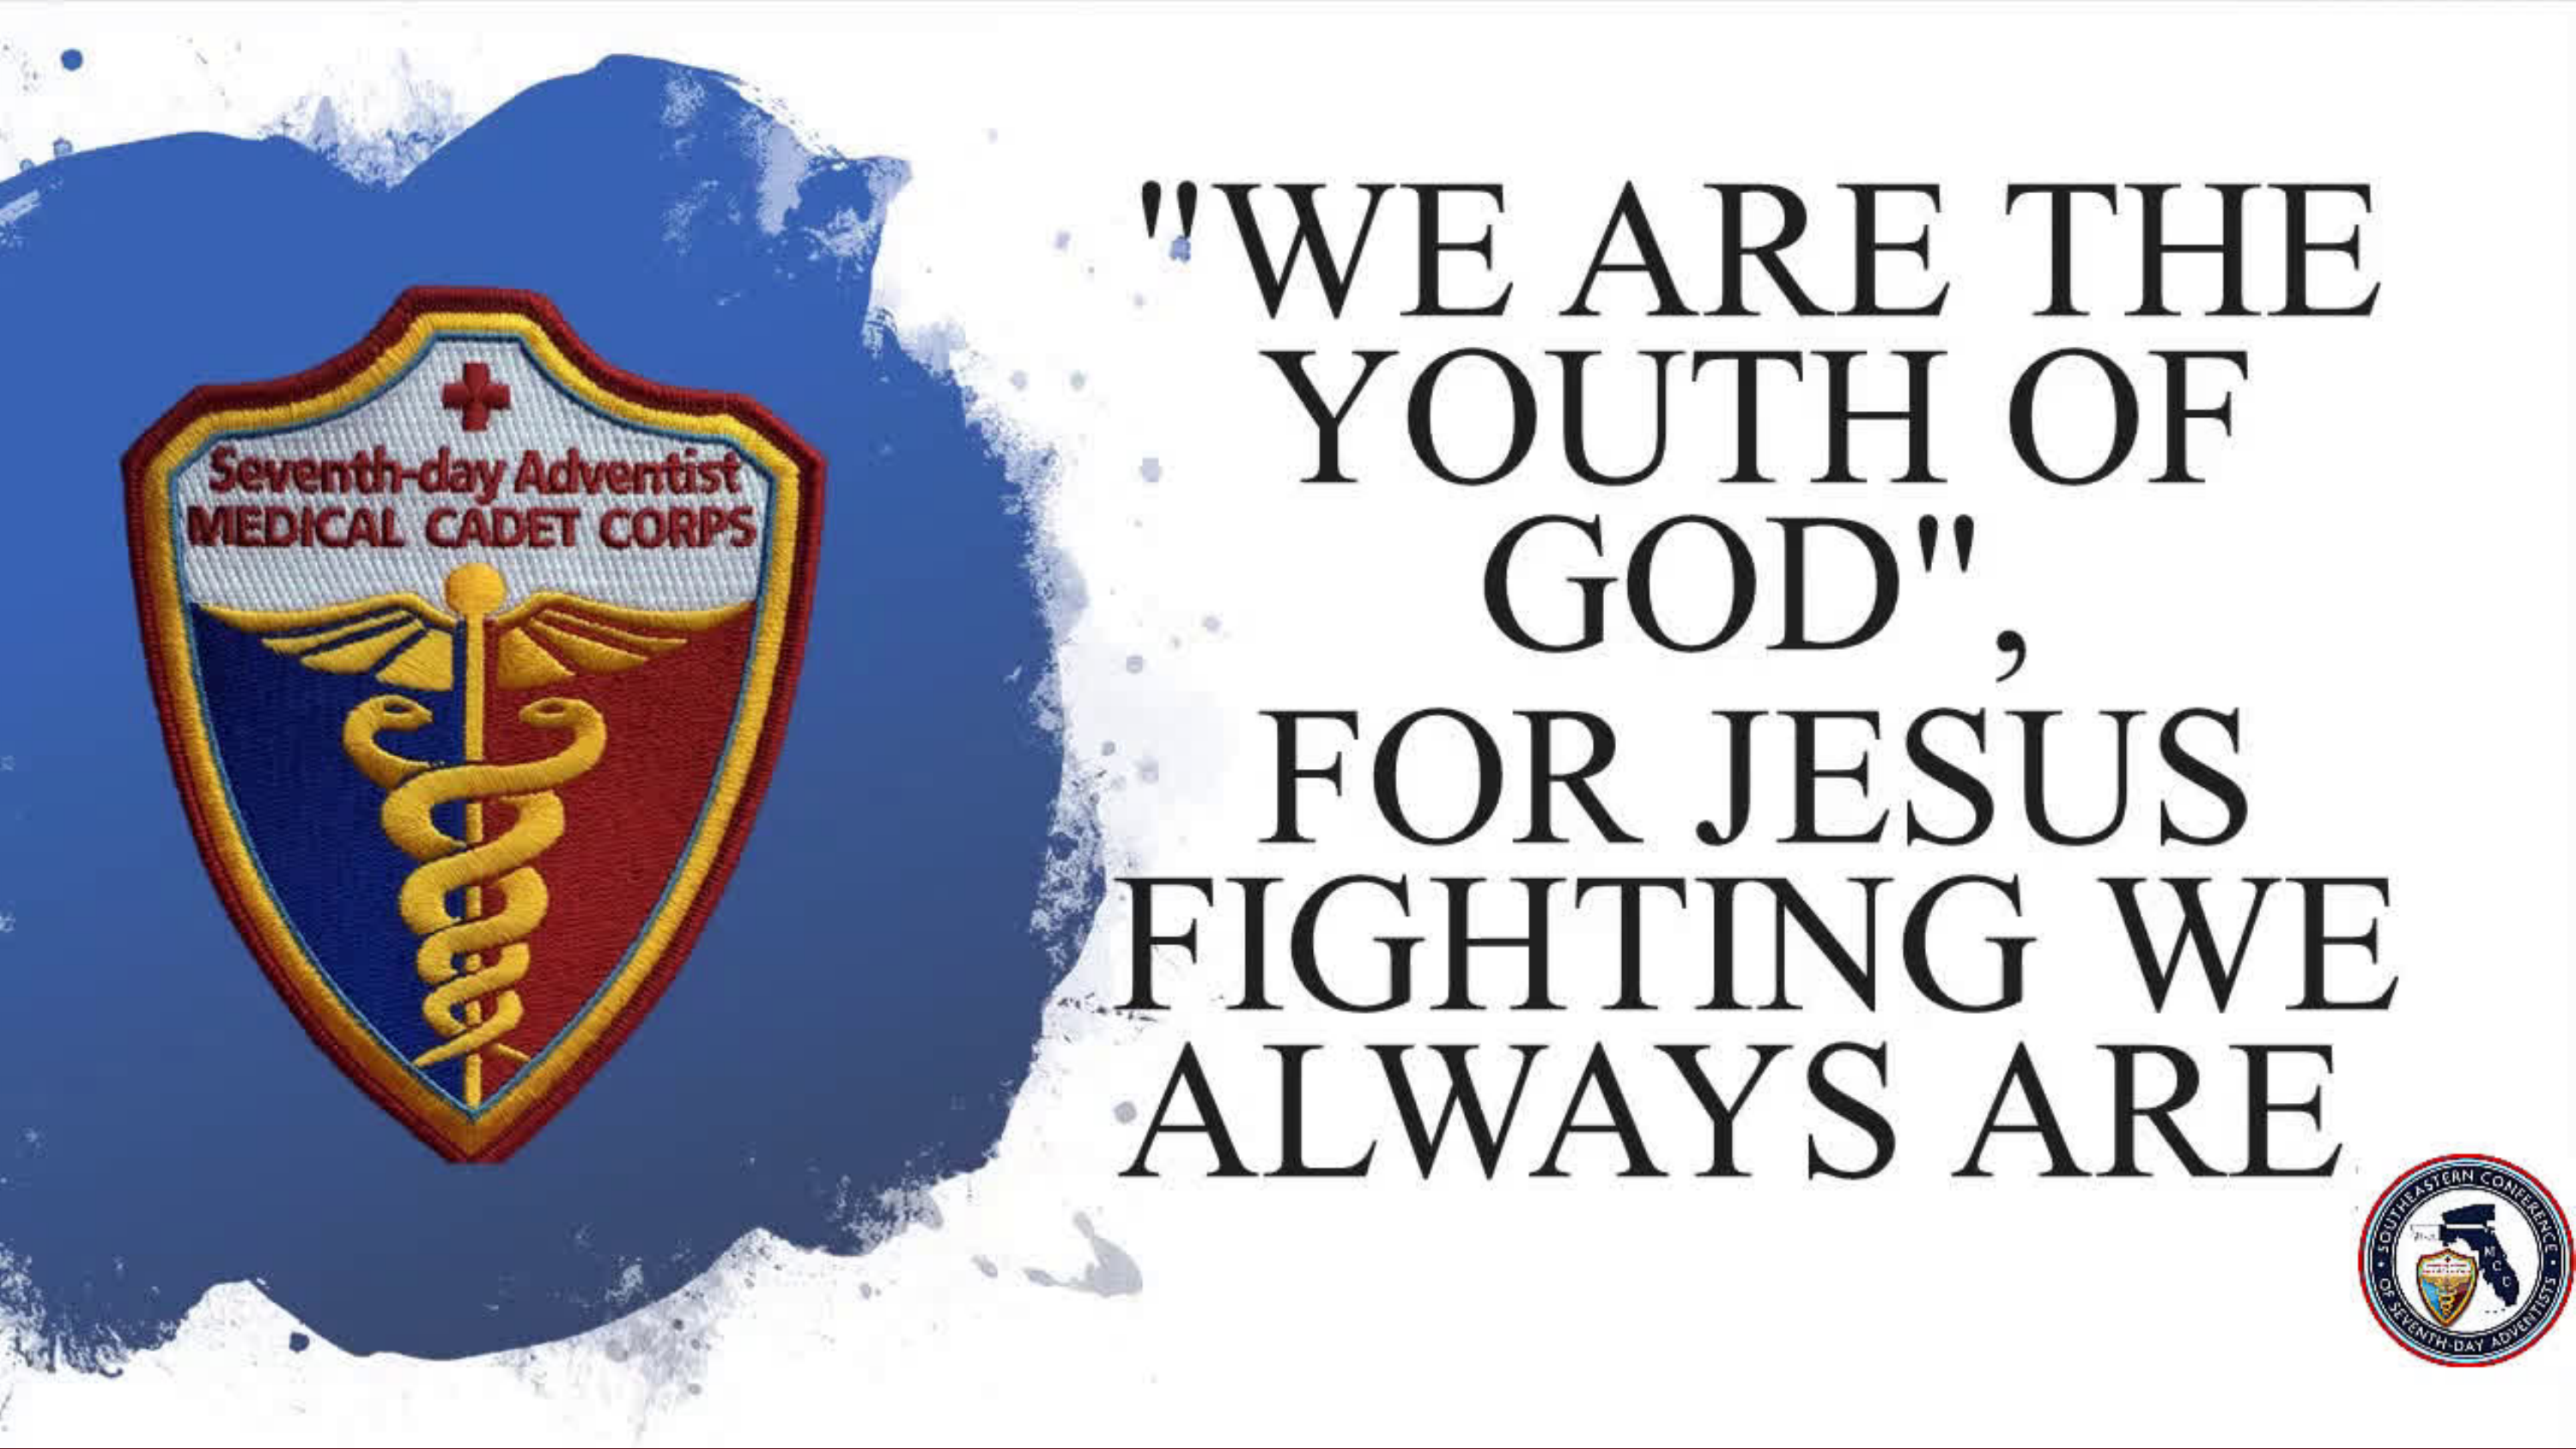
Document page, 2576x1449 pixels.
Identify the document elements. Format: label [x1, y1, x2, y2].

text_box [0, 0, 2576, 1449]
